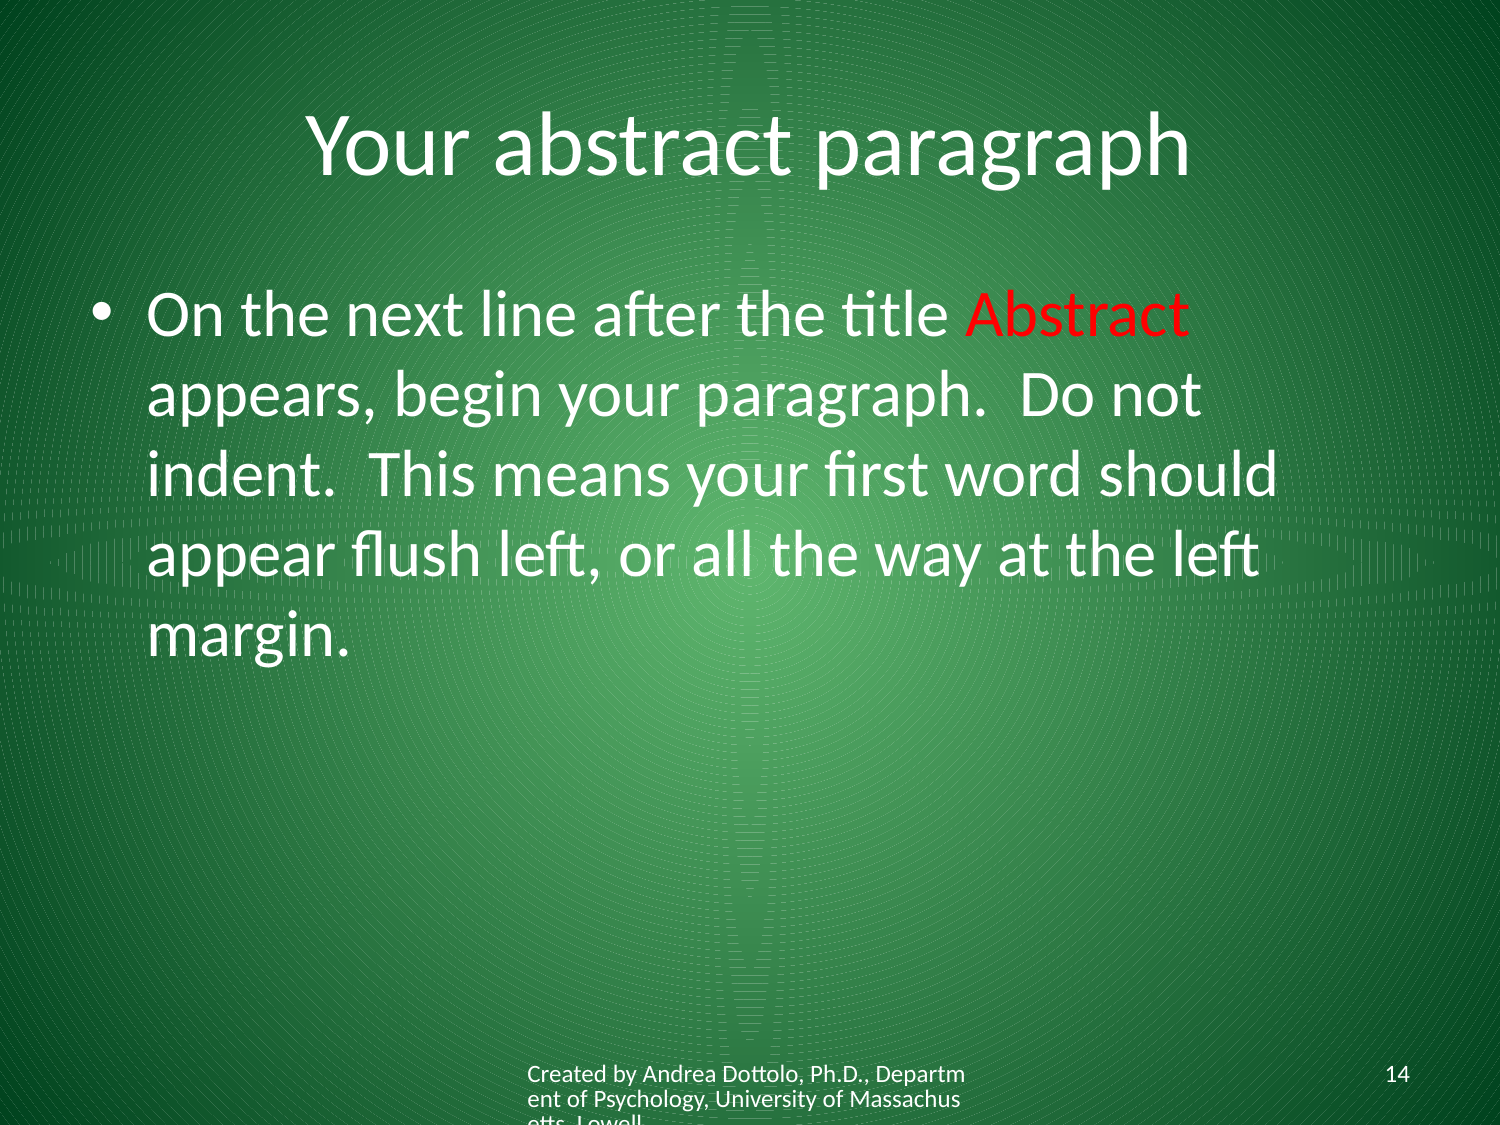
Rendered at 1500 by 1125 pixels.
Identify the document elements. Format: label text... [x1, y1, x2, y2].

slide_number 14 [1074, 1042, 1425, 1103]
footer Created by Andrea Dottolo, Ph.D., Department of Psychology, University of Massachusetts, Lowell [512, 1042, 988, 1103]
list On the next line after the title Abstract appears, begin your paragraph. Do not indent. This means your first word should appear flush left, or all the way at the left margin. [75, 262, 1425, 1005]
title Your abstract paragraph [75, 45, 1425, 233]
